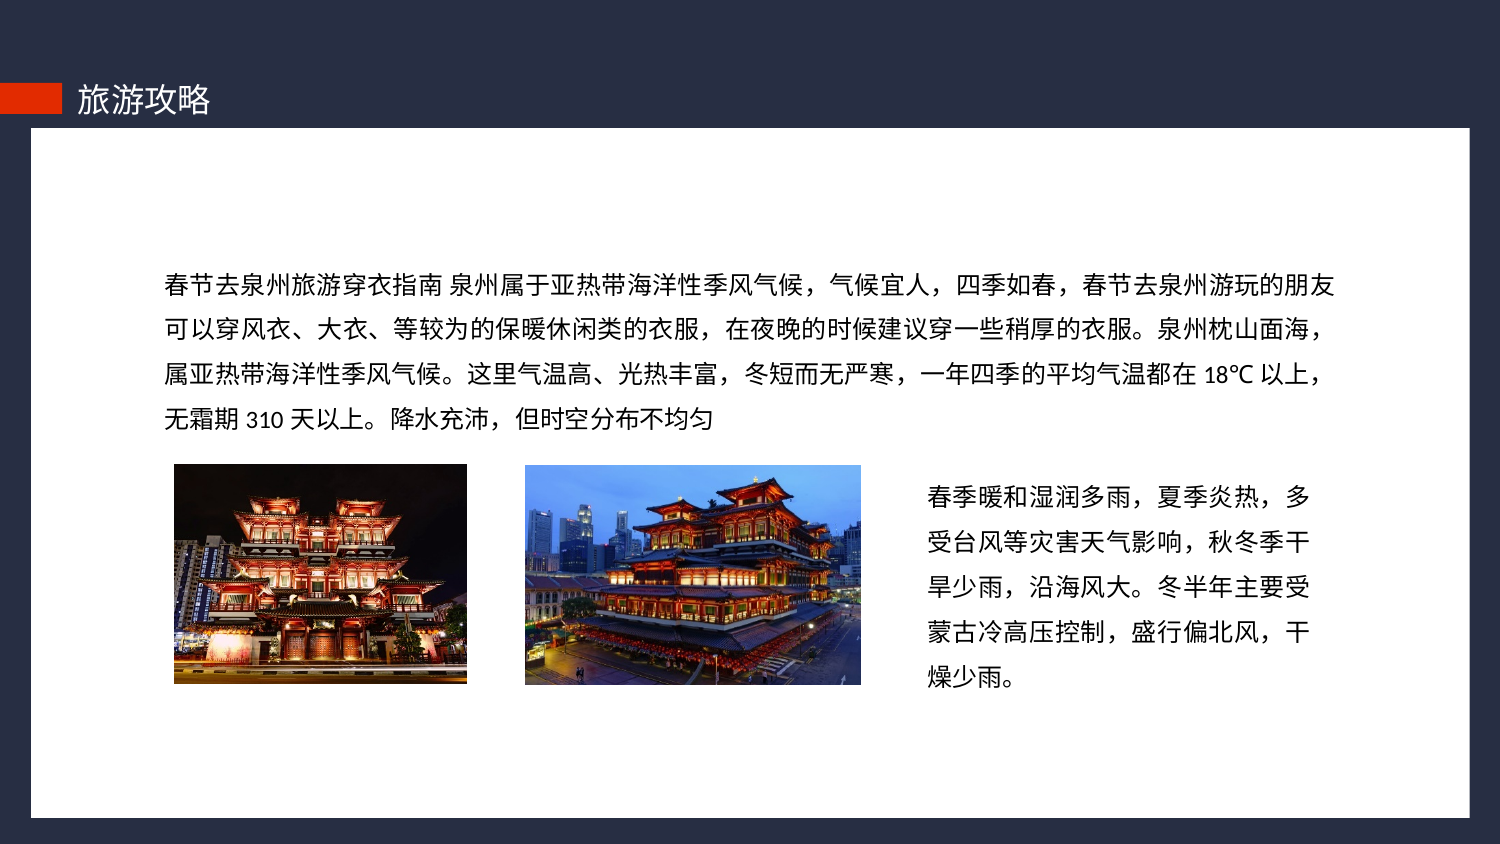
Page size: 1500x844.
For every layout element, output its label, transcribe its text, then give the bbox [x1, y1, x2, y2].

picture [524, 465, 861, 685]
text_box 春节去泉州旅游穿衣指南 泉州属于亚热带海洋性季风气候，气候宜人，四季如春，春节去泉州游玩的朋友可以穿风衣、大衣、等较为的保暖休闲类的衣服，在夜晚的时候建议穿一些稍厚的衣服。泉州枕山面海，属亚热带海洋性季风气候。这里气温高、光热丰富，冬短而无严寒，一年四季的平均气温都在18℃以上，无霜期310天以上。降水充沛，但时空分布不均匀 [149, 246, 1350, 442]
text_box 春季暖和湿润多雨，夏季炎热，多受台风等灾害天气影响，秋冬季干旱少雨，沿海风大。冬半年主要受蒙古冷高压控制，盛行偏北风，干燥少雨。 [912, 459, 1325, 699]
picture [174, 464, 467, 684]
